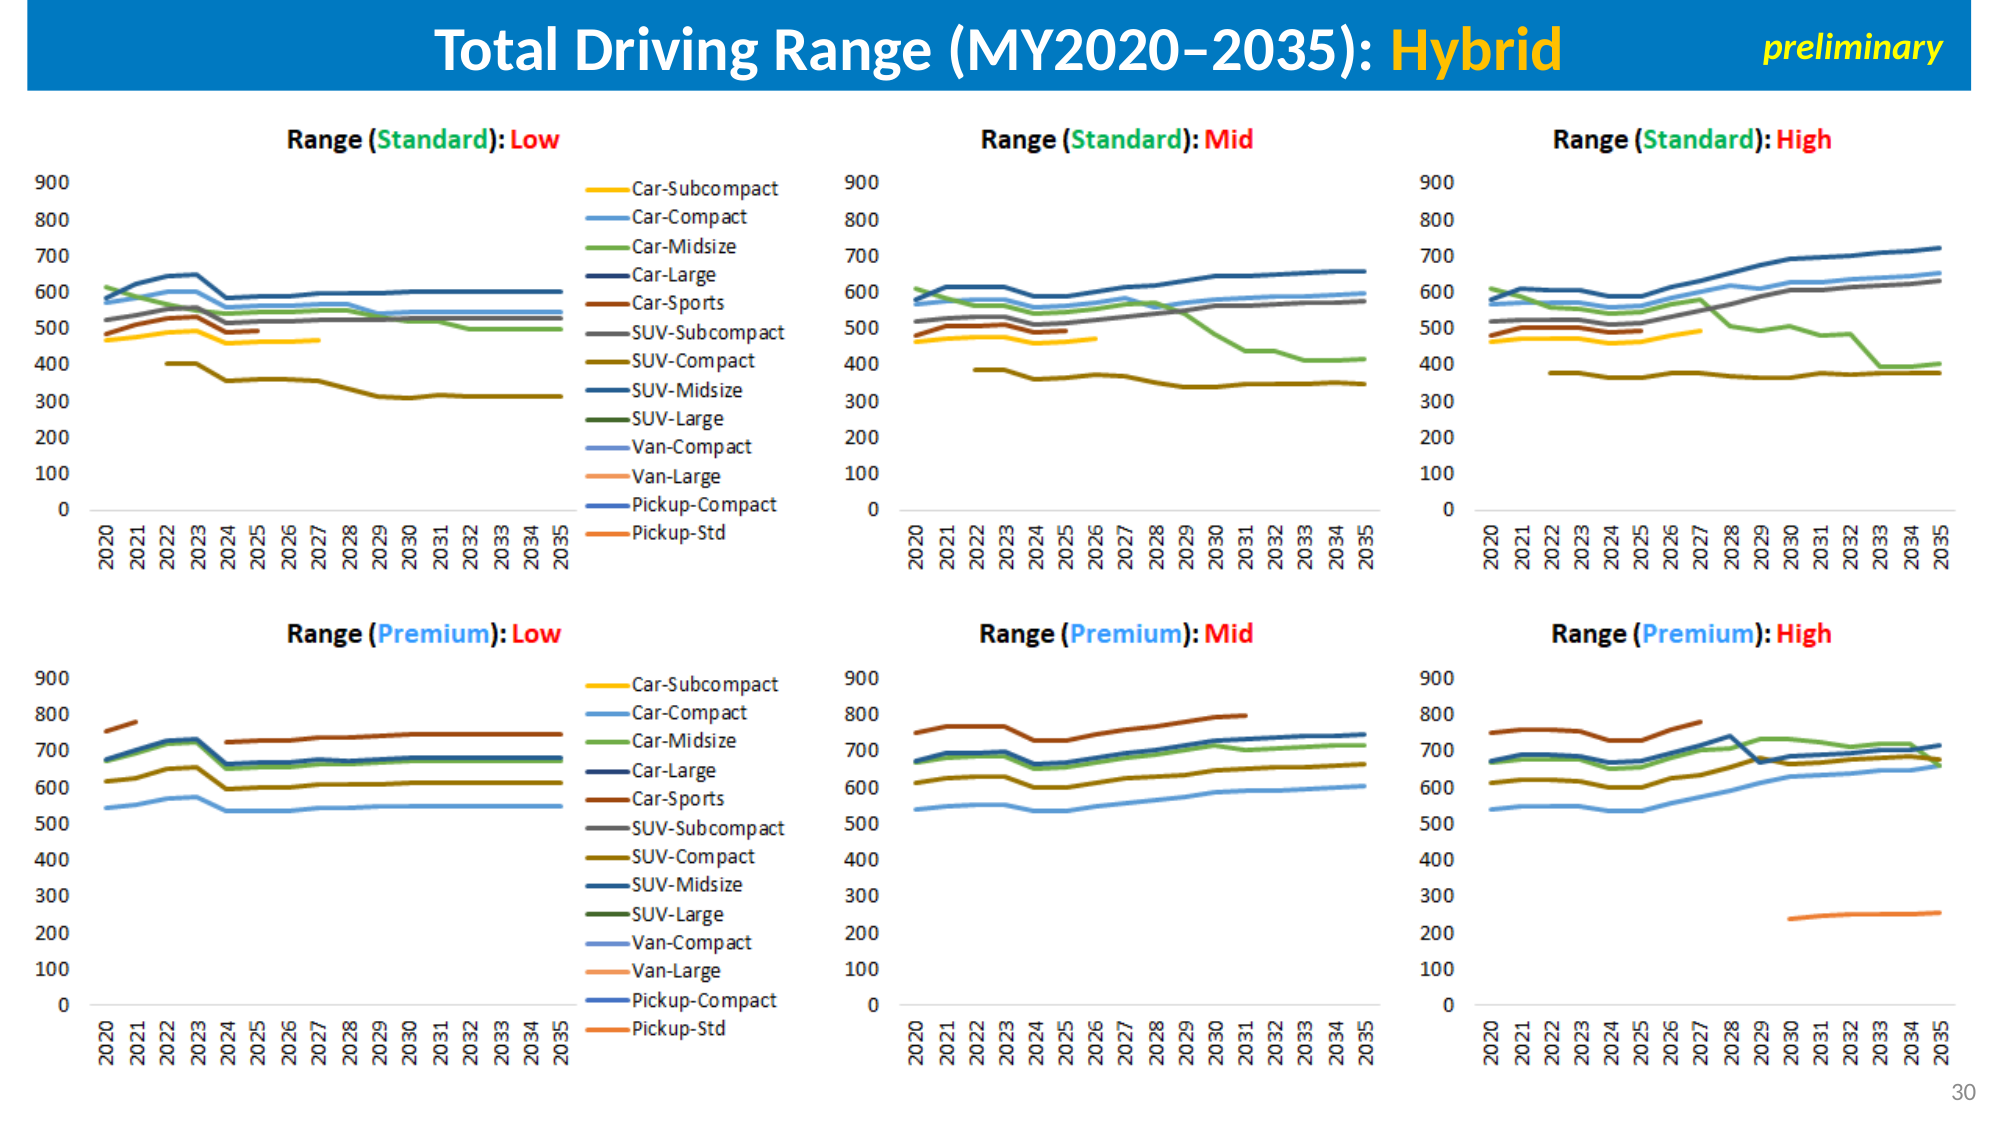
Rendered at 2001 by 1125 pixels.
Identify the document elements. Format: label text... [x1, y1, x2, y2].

picture [21, 105, 1978, 1081]
text_box preliminary [1748, 14, 1959, 75]
title Total Driving Range (MY2020–2035): Hybrid [27, 0, 1972, 91]
slide_number 30 [1541, 1060, 1992, 1121]
